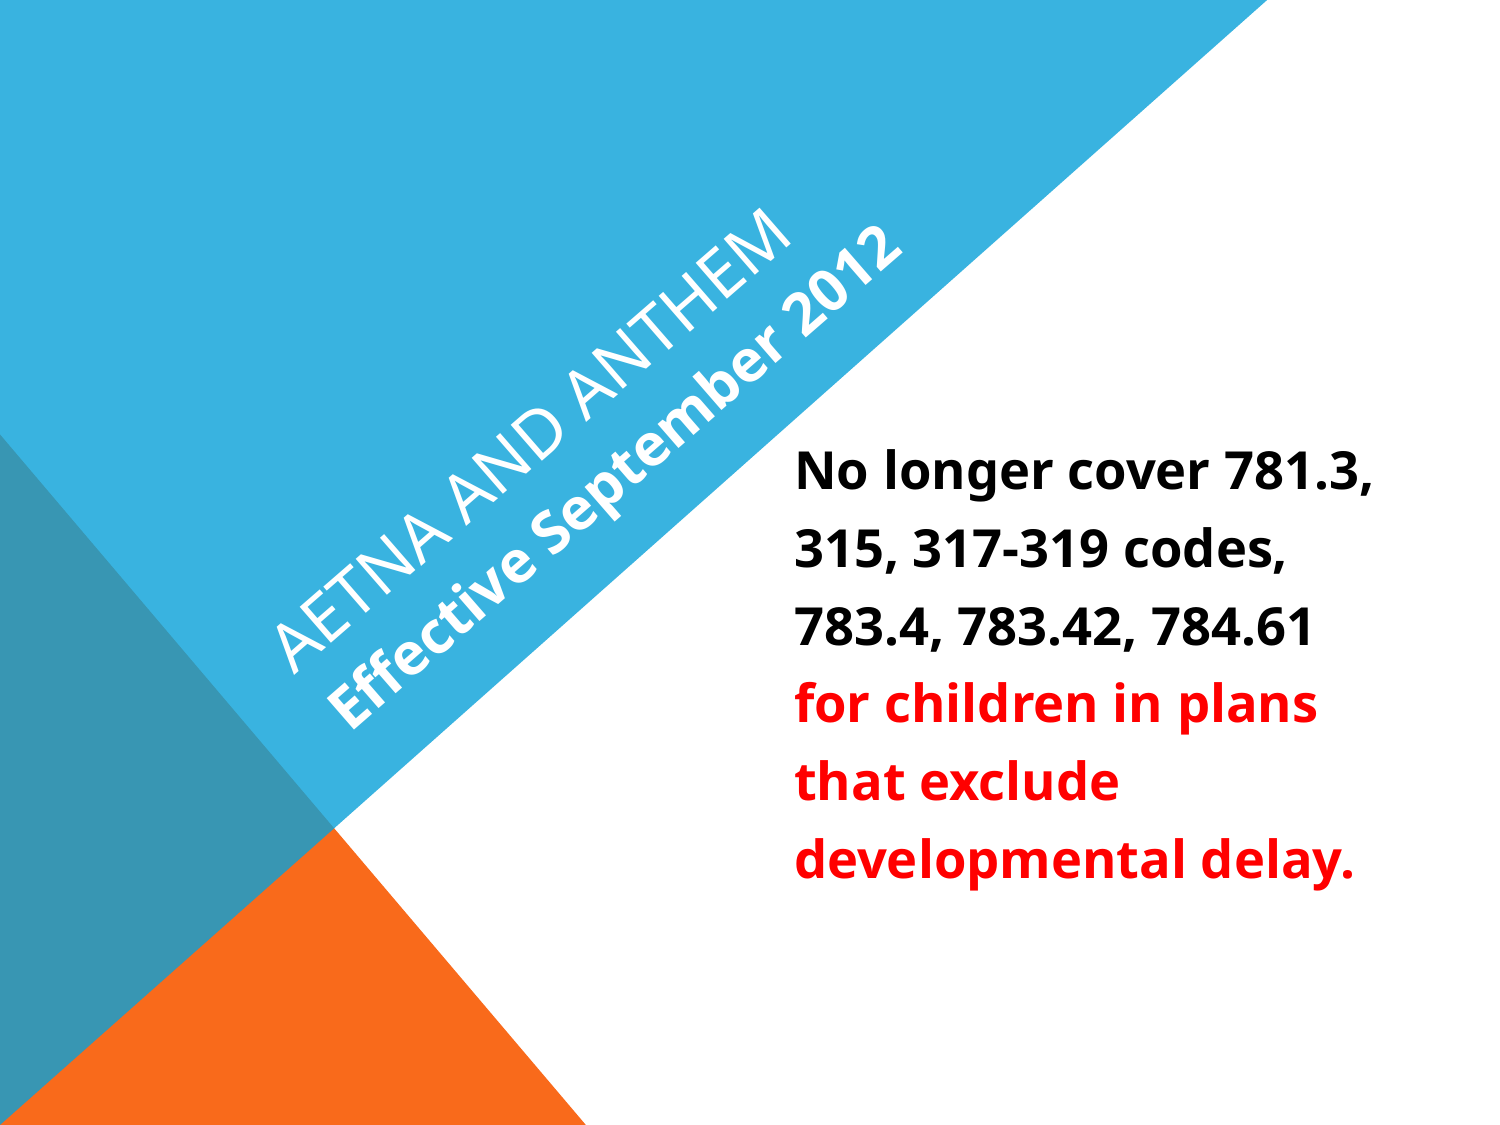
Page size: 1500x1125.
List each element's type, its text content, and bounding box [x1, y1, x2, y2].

list No longer cover 781.3, 315, 317-319 codes, 783.4, 783.42, 784.61 for children in plans that exclude developmental delay. [779, 429, 1404, 975]
list Effective September 2012 [295, 70, 1081, 772]
title Aetna and anthem [174, 0, 938, 696]
